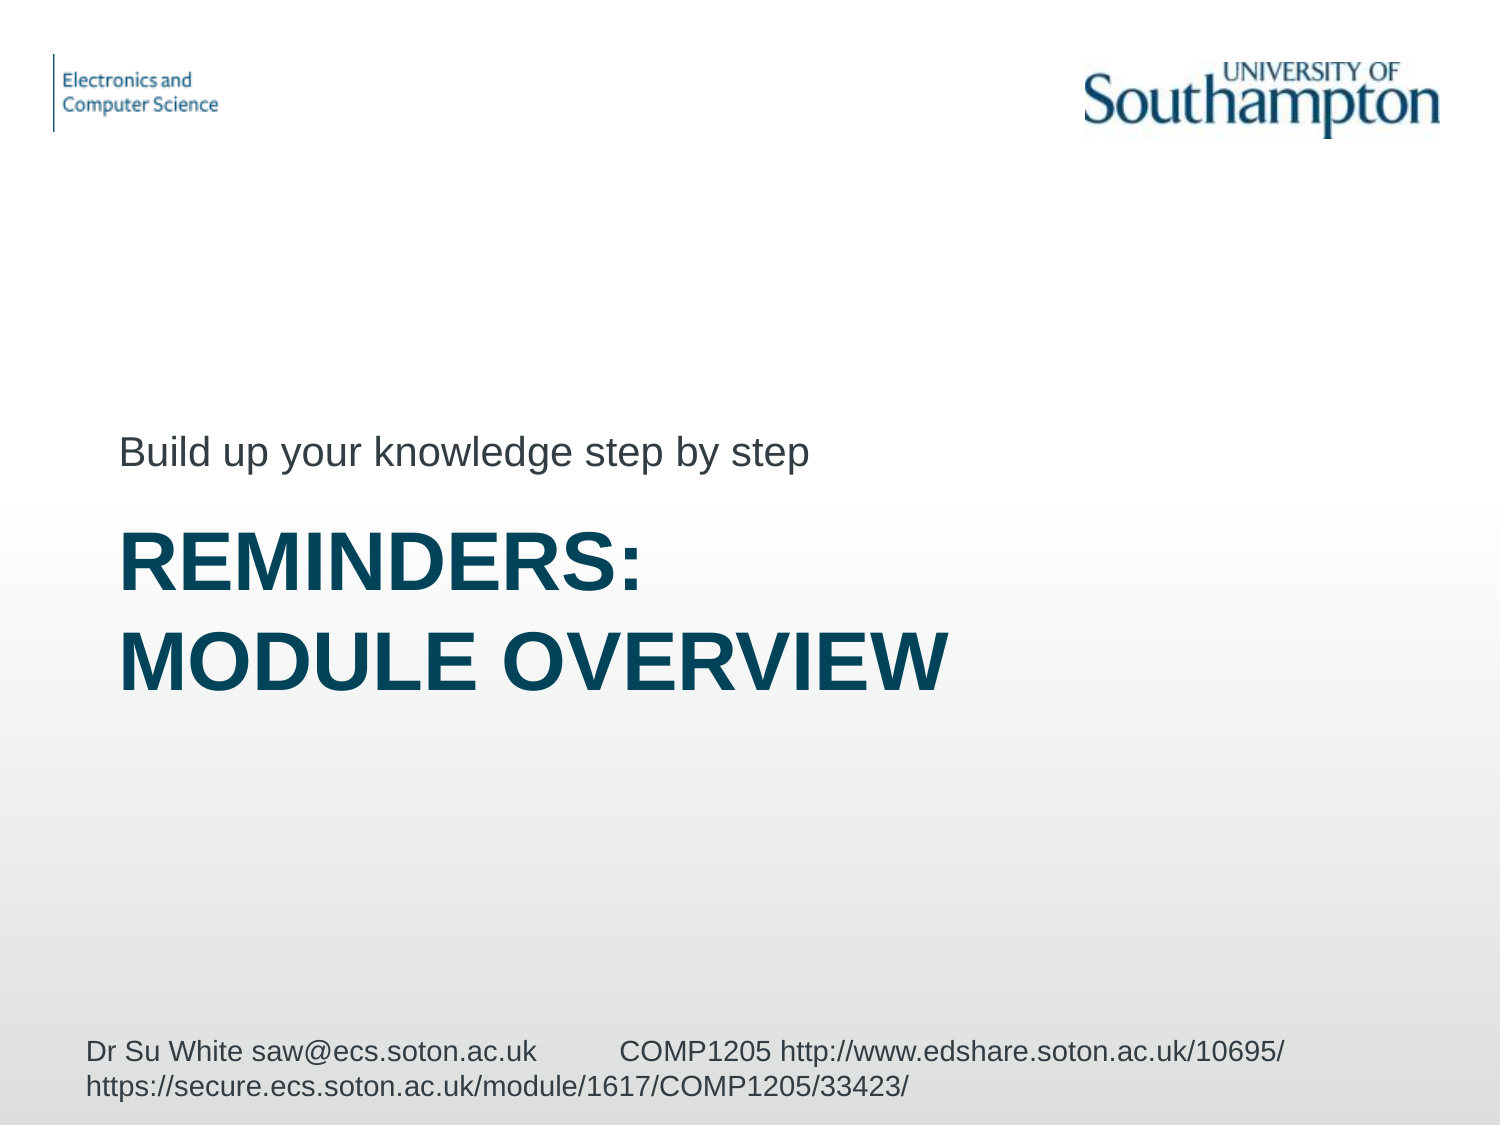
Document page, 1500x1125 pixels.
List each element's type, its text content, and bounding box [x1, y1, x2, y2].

list Build up your knowledge step by step [118, 236, 1394, 483]
title Reminders: Module overview [118, 499, 1394, 723]
picture [1085, 62, 1440, 139]
footer Dr Su White saw@ecs.soton.ac.uk COMP1205 http://www.edshare.soton.ac.uk/10695/ https://secure.ecs.soton.ac.uk/module/1617/COMP1205/33423/ [70, 1025, 1348, 1100]
